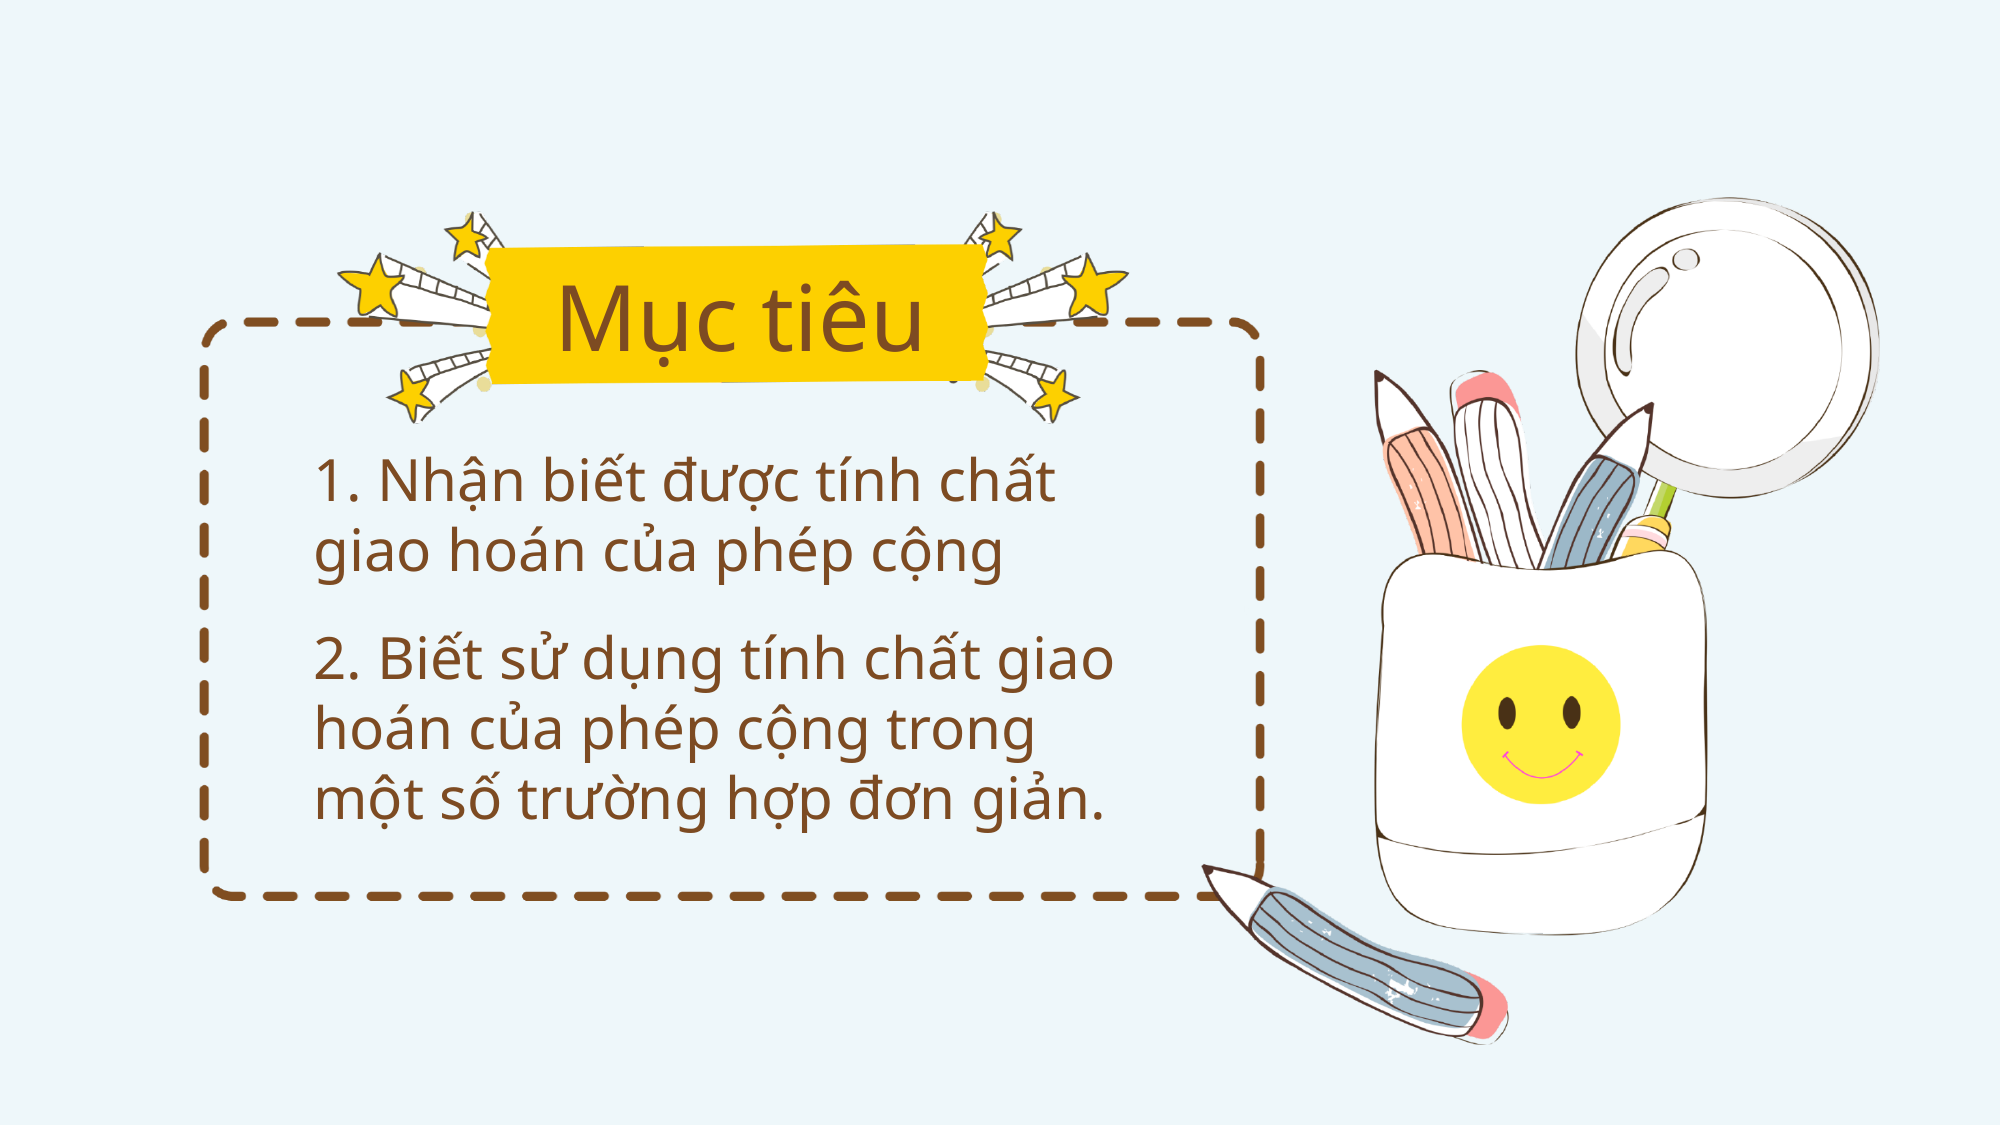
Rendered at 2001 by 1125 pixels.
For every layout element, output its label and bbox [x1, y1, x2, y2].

text_box [120, 149, 1333, 977]
picture [1201, 197, 1880, 1045]
